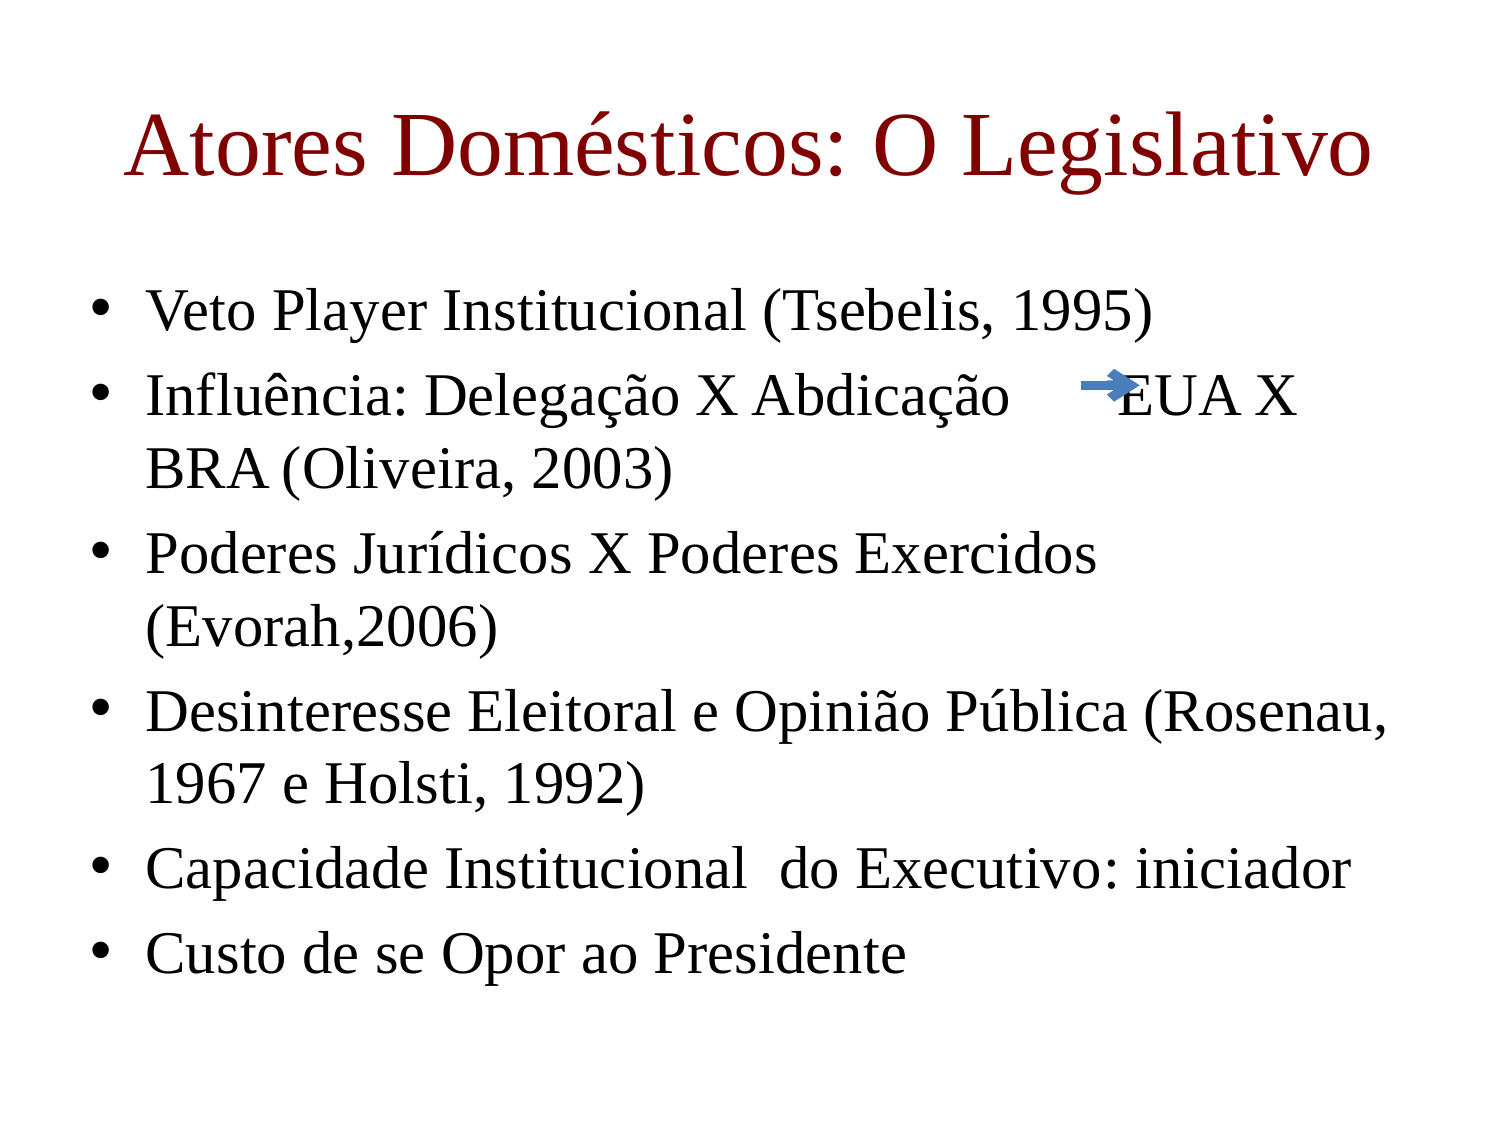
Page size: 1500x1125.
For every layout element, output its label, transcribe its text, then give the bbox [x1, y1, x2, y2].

list Veto Player Institucional (Tsebelis, 1995) Influência: Delegação X Abdicação EUA X BRA (Oliveira, 2003) Poderes Jurídicos X Poderes Exercidos (Evorah,2006) Desinteresse Eleitoral e Opinião Pública (Rosenau, 1967 e Holsti, 1992) Capacidade Institucional do Executivo: iniciador Custo de se Opor ao Presidente [75, 262, 1425, 1005]
title Atores Domésticos: O Legislativo [75, 45, 1425, 233]
